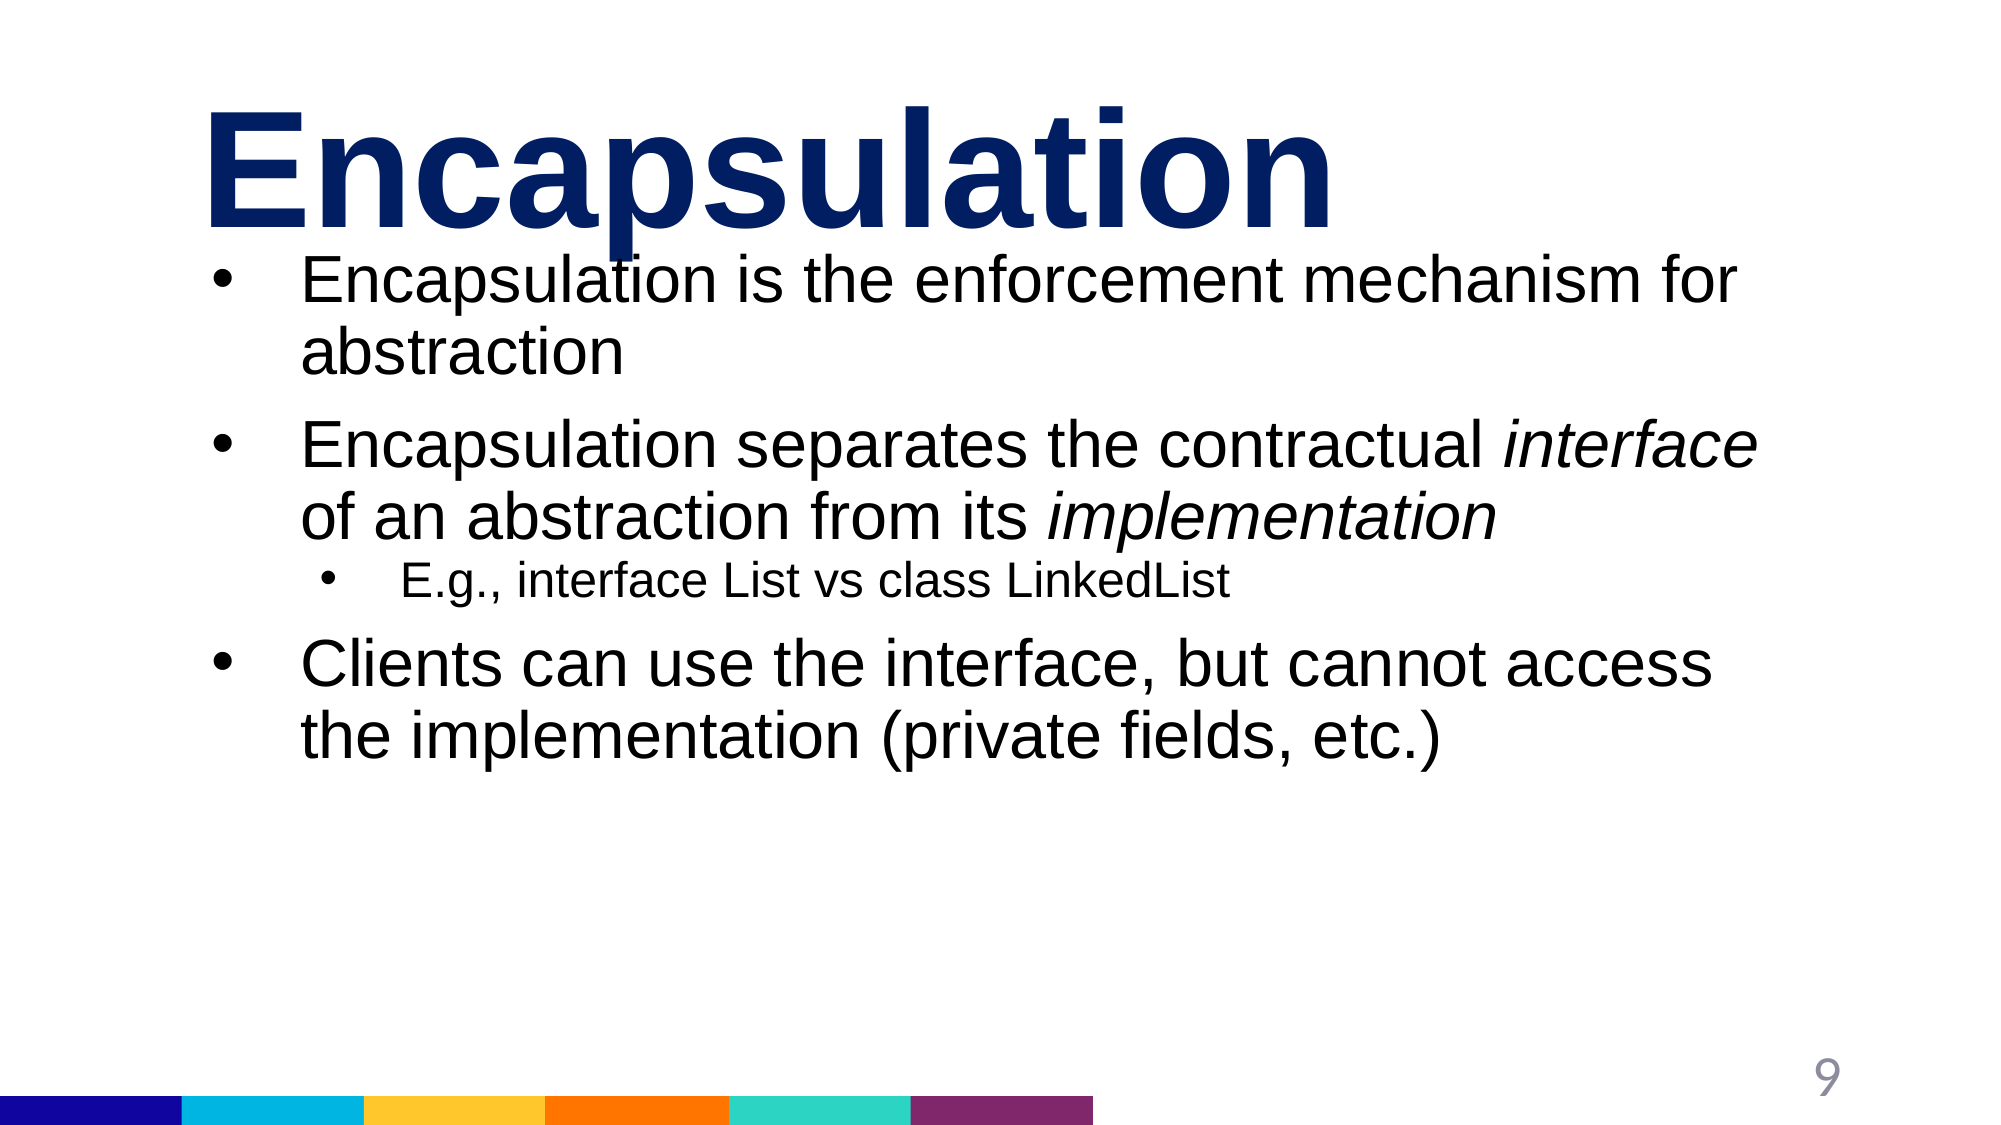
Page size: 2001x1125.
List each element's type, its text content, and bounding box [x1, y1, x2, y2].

list Encapsulation is the enforcement mechanism for abstraction Encapsulation separates the contractual interface of an abstraction from its implementation E.g., interface List vs class LinkedList Clients can use the interface, but cannot access the implementation (private fields, etc.) [180, 225, 1830, 963]
title Encapsulation [180, 63, 1830, 179]
slide_number 9 [1412, 1042, 1863, 1103]
